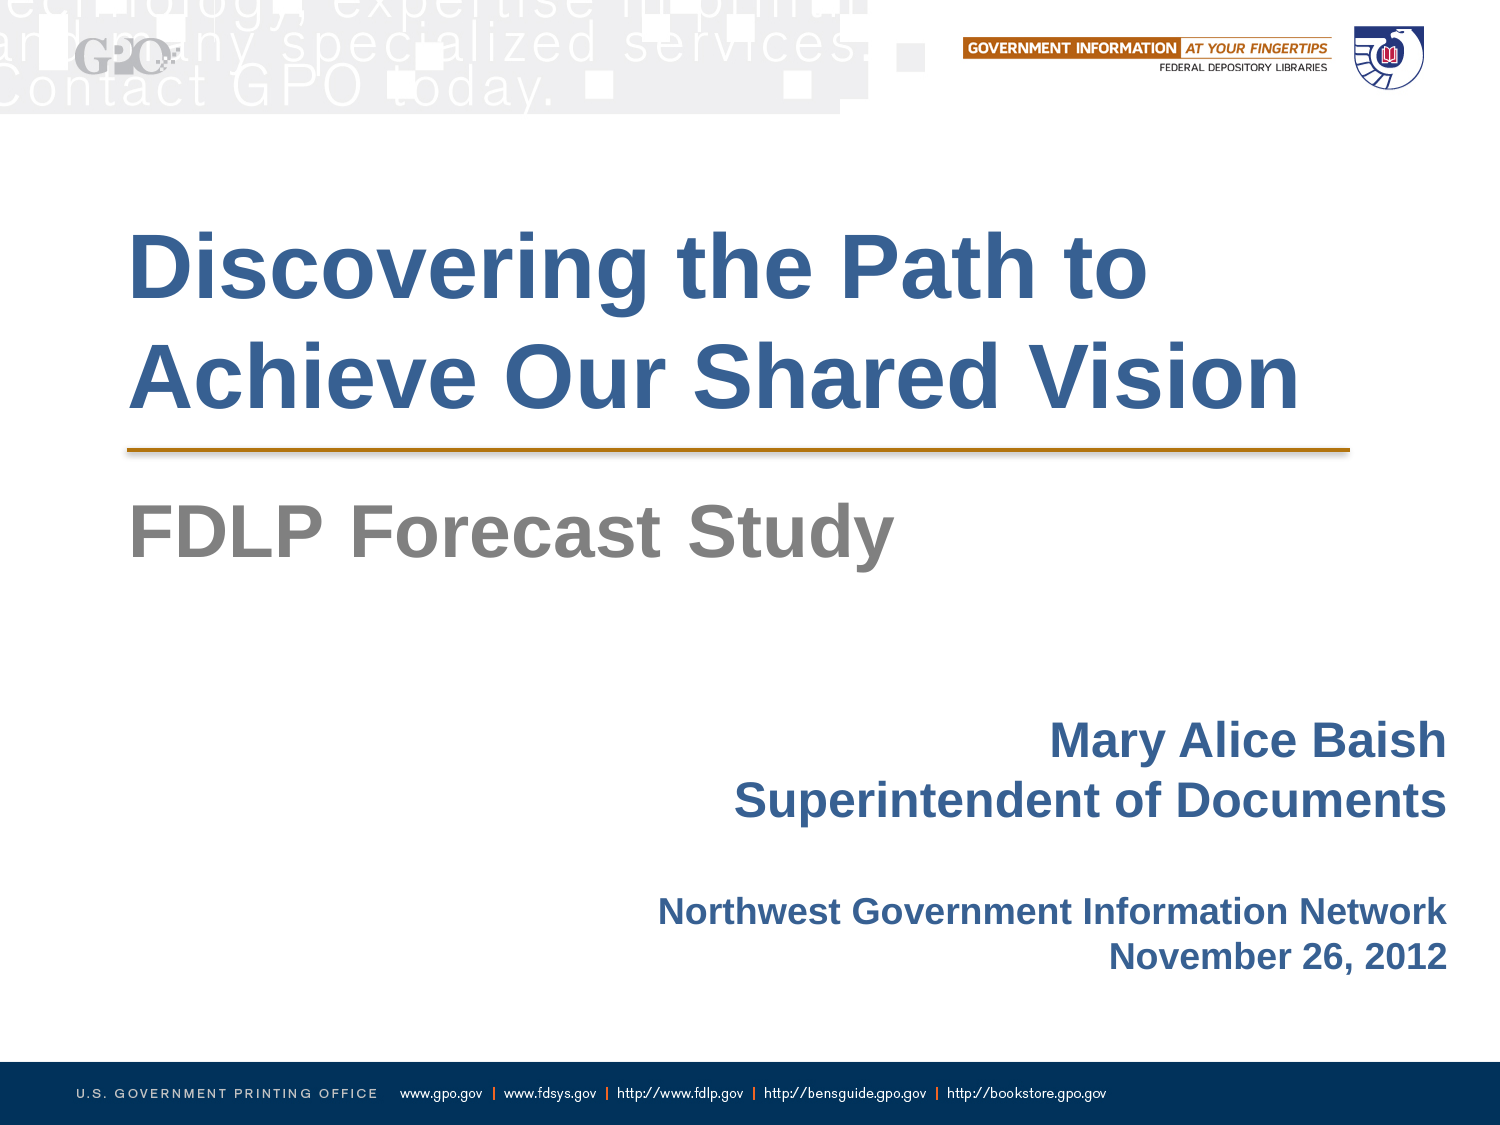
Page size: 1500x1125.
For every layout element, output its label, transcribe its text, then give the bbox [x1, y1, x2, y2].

text_box Mary Alice Baish Superintendent of Documents Northwest Government Information Network November 26, 2012 [549, 700, 1463, 985]
picture [0, 0, 1500, 1125]
title FDLP Forecast Study [114, 474, 938, 604]
subtitle Discovering the Path to Achieve Our Shared Vision [112, 200, 1500, 425]
